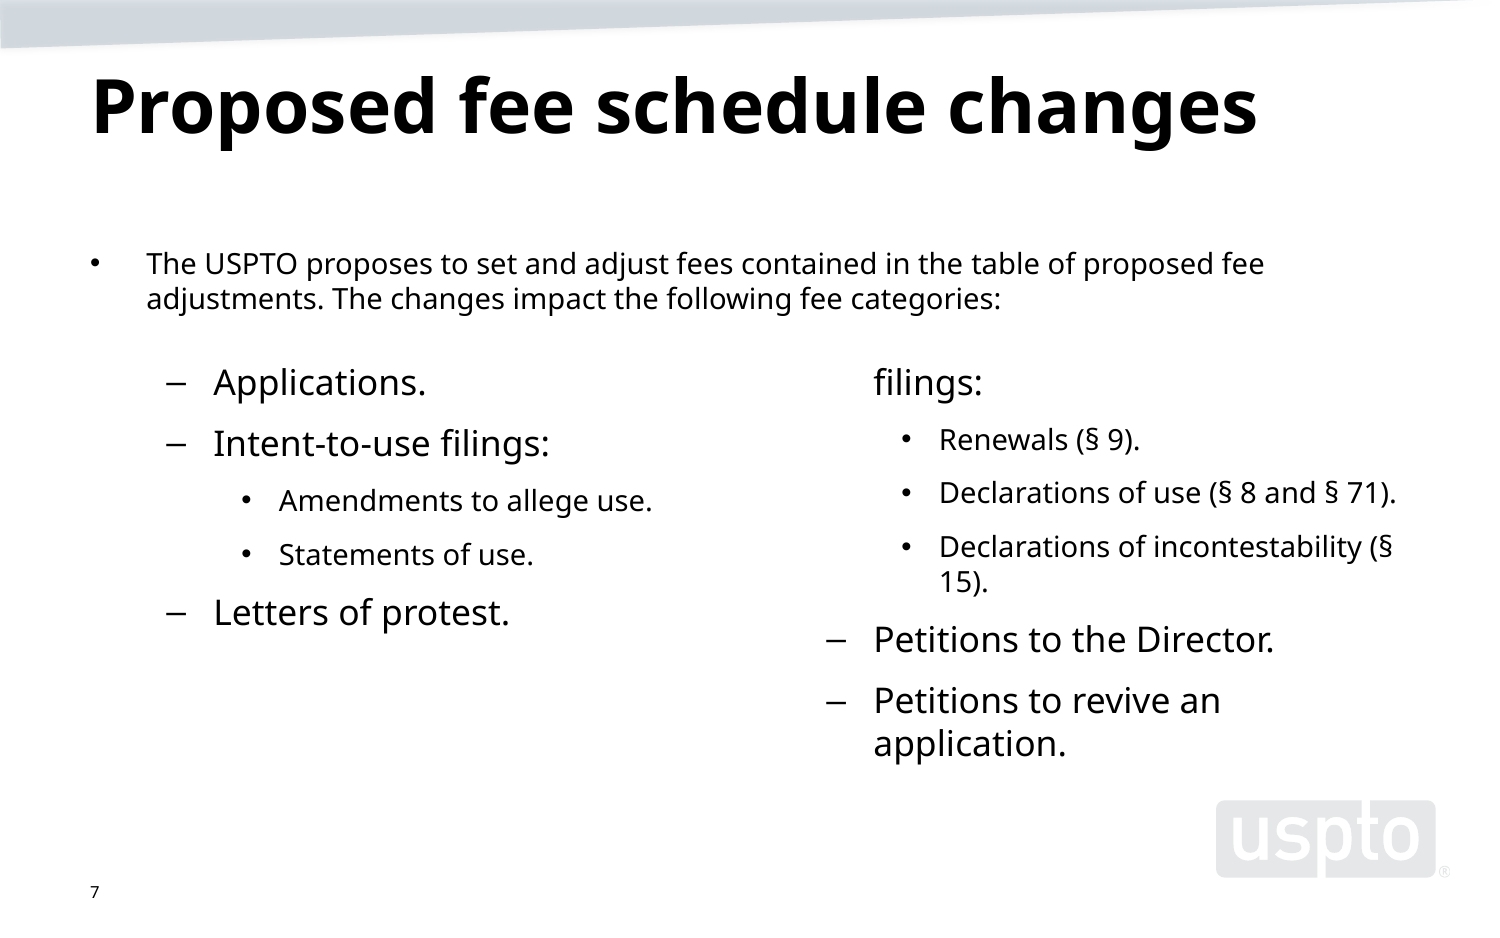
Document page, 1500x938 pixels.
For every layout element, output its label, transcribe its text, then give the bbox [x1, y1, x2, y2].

list The USPTO proposes to set and adjust fees contained in the ​table of proposed fee adjustments. The changes impact the following fee categories:​ [75, 237, 1425, 859]
title Proposed fee schedule changes [75, 50, 1425, 207]
text_box Applications. Intent-to-use filings: Amendments to allege use. Statements of use. Letters of protest. Post-registration maintenance filings: Renewals (§ 9). Declarations of use (§ 8 and § 71). Declarations of incontestability (§ 15). Petitions to the Director. Petitions to revive an application. [76, 352, 1427, 760]
slide_number 7 [75, 868, 413, 919]
